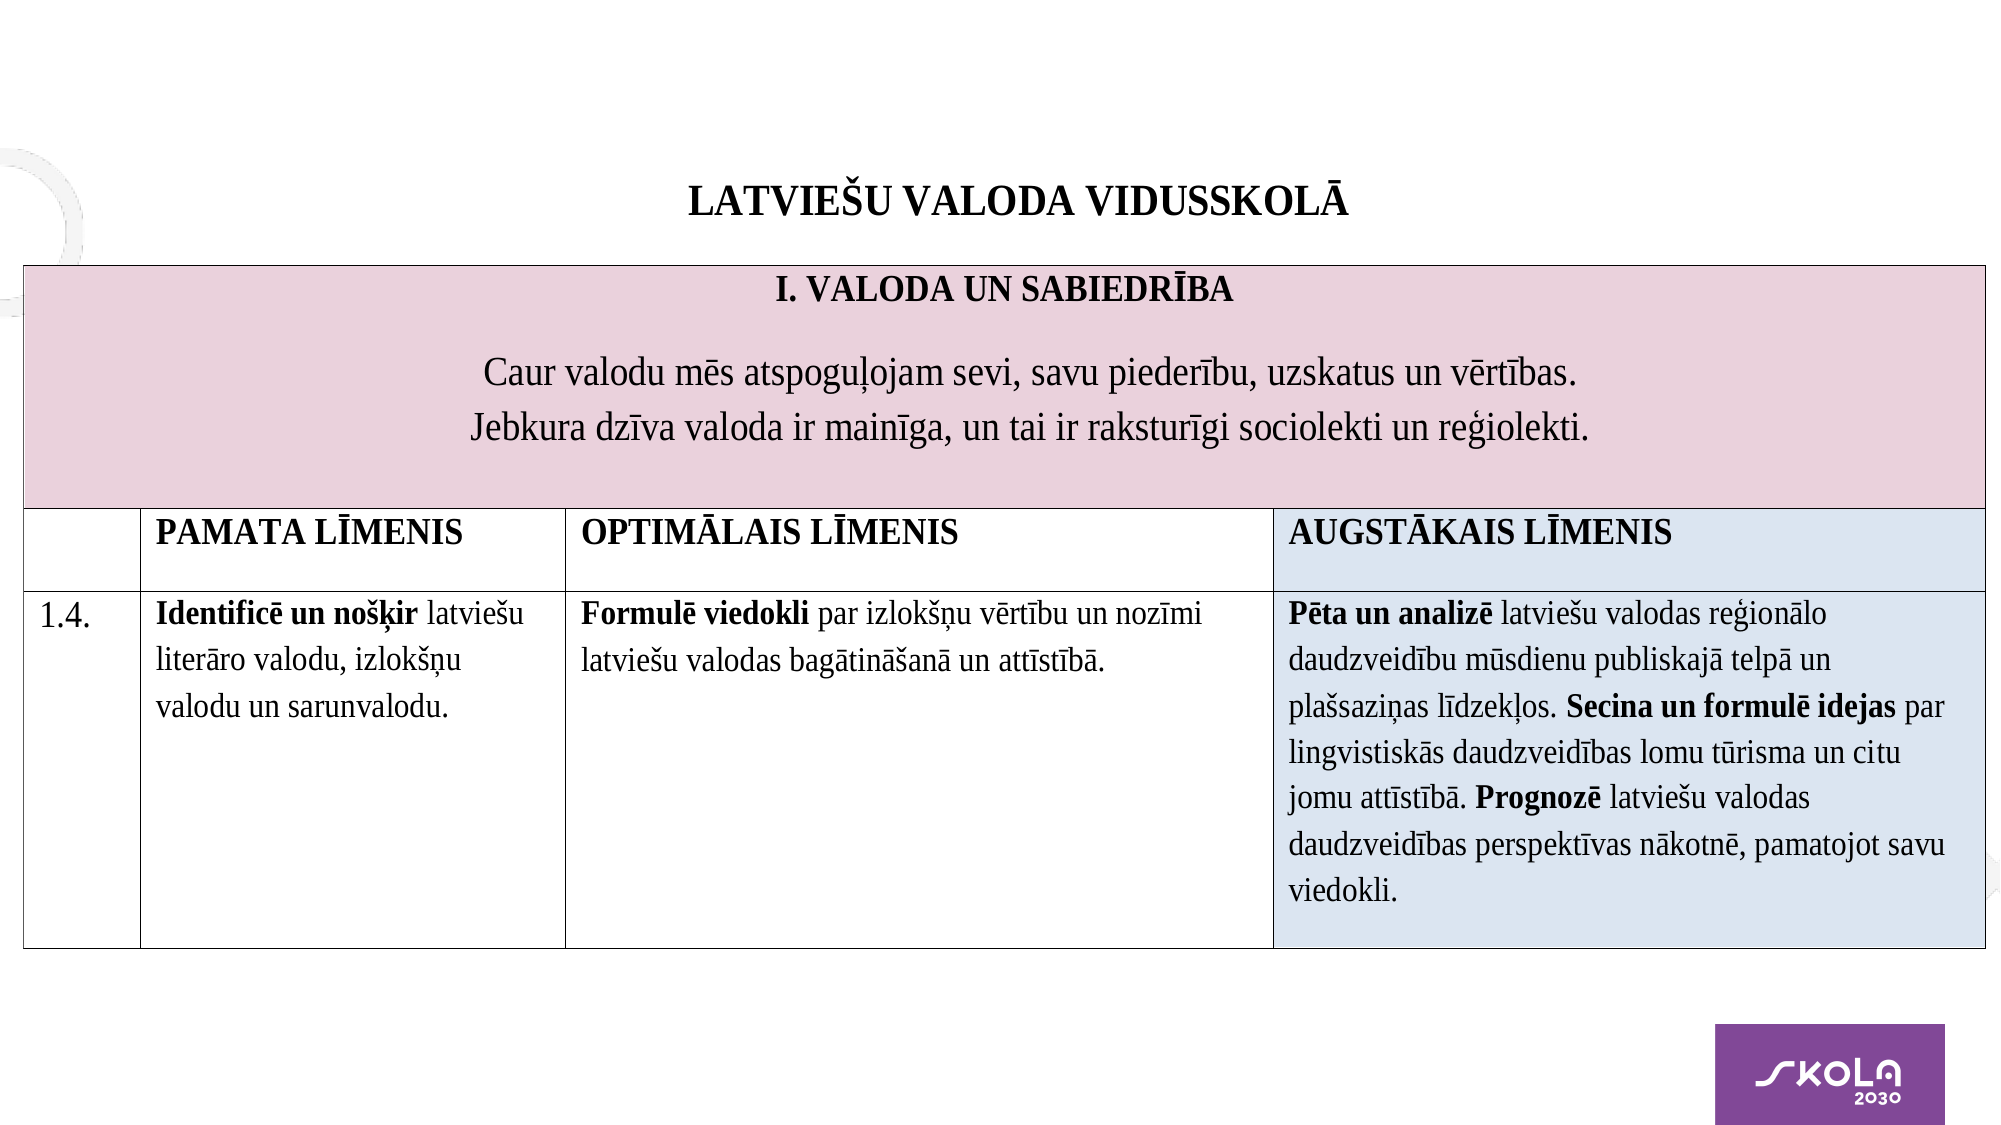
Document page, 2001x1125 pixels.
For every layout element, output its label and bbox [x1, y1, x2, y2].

picture [0, 148, 2001, 1125]
